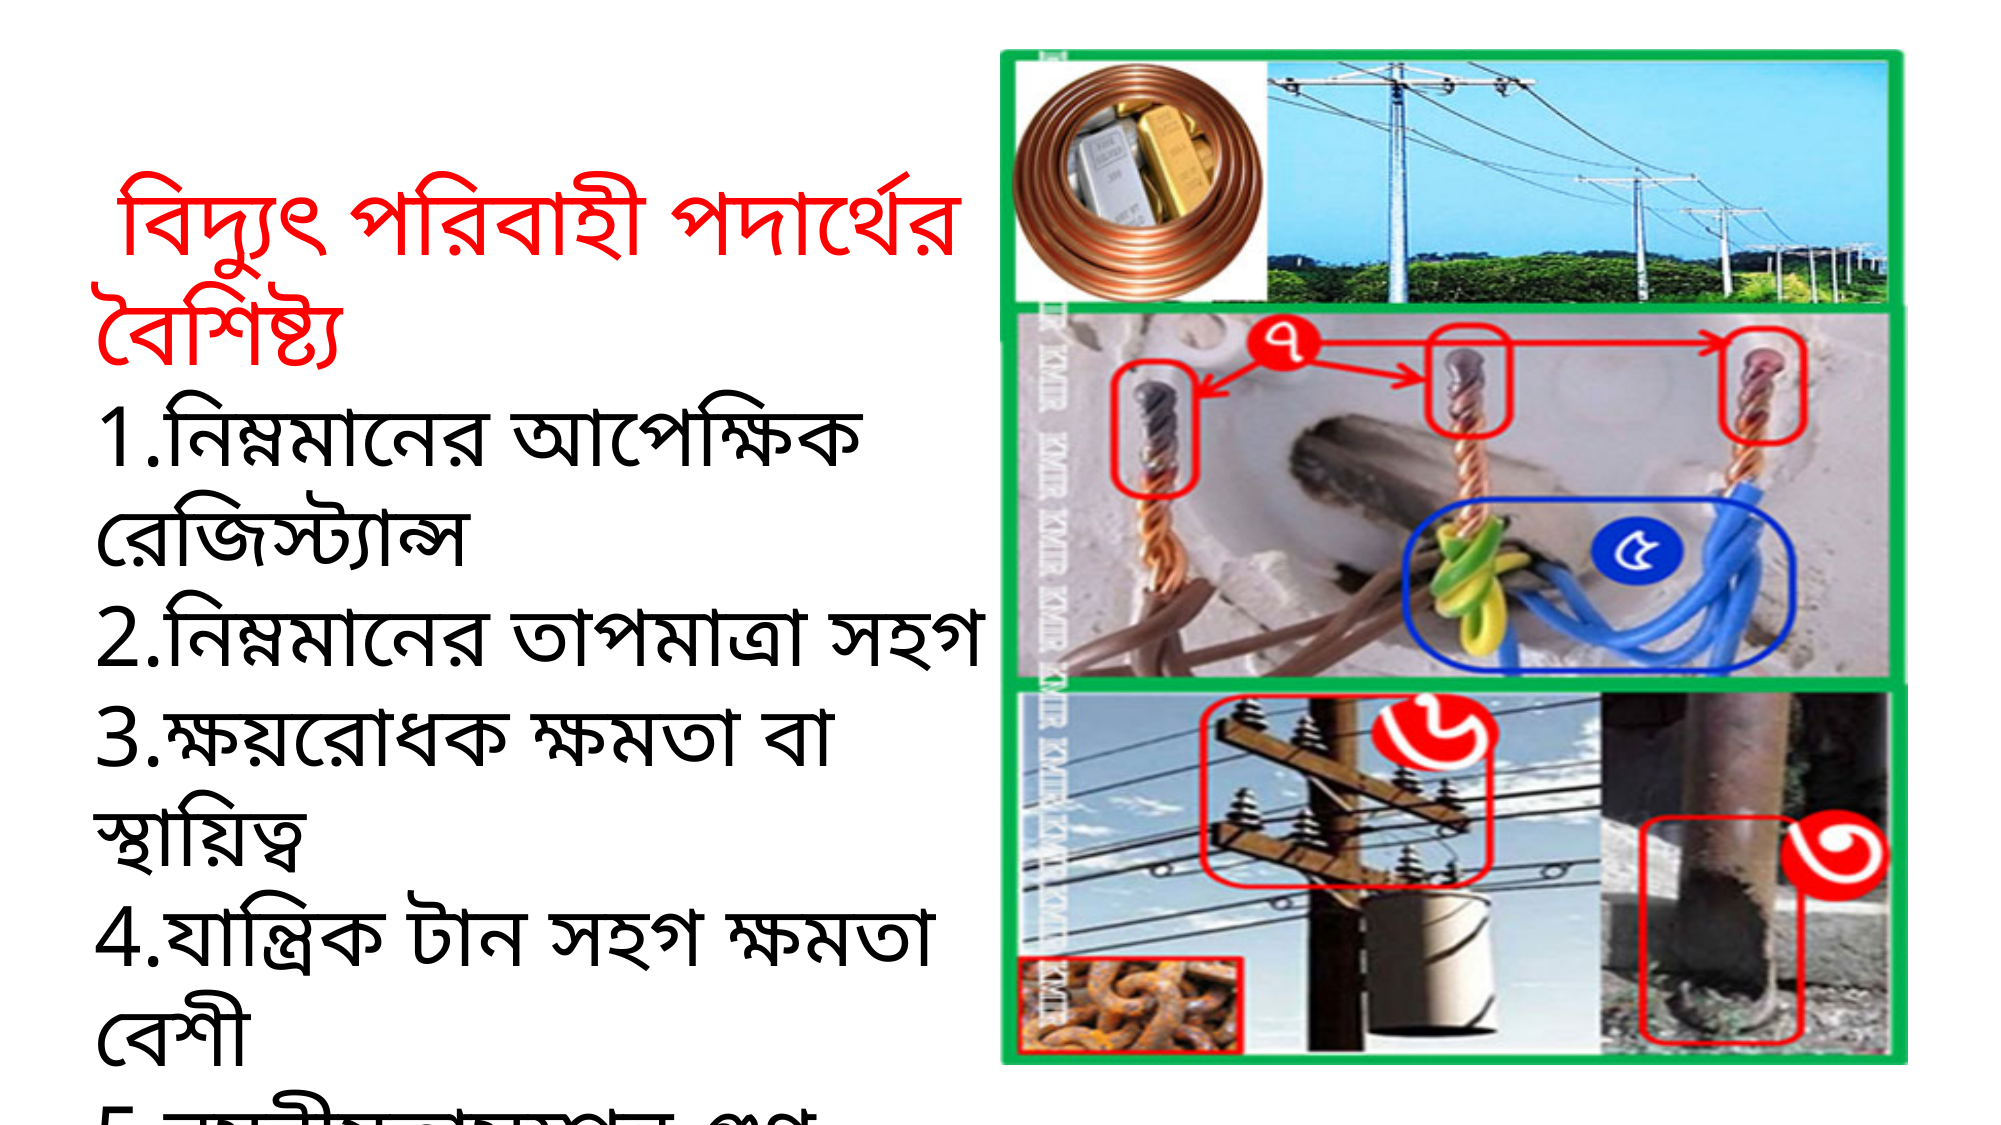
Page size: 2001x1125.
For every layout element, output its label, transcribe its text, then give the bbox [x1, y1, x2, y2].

picture [1000, 49, 1908, 1065]
text_box বিদ্যুৎ পরিবাহী পদার্থের বৈশিষ্ট্য 1.নিম্নমানের আপেক্ষিক রেজিস্ট্যান্স 2.নিম্নমানের তাপমাত্রা সহগ 3.ক্ষয়রোধক ক্ষমতা বা স্থায়িত্ব 4.যান্ত্রিক টান সহগ ক্ষমতা বেশী 5.নমনীয়তাসম্পন্ন গুণ 6.মরিচা প্রতিরোধ ক্ষমতা 7.সোল্ডারিং-এর উপযোগিতা [79, 156, 1015, 1125]
